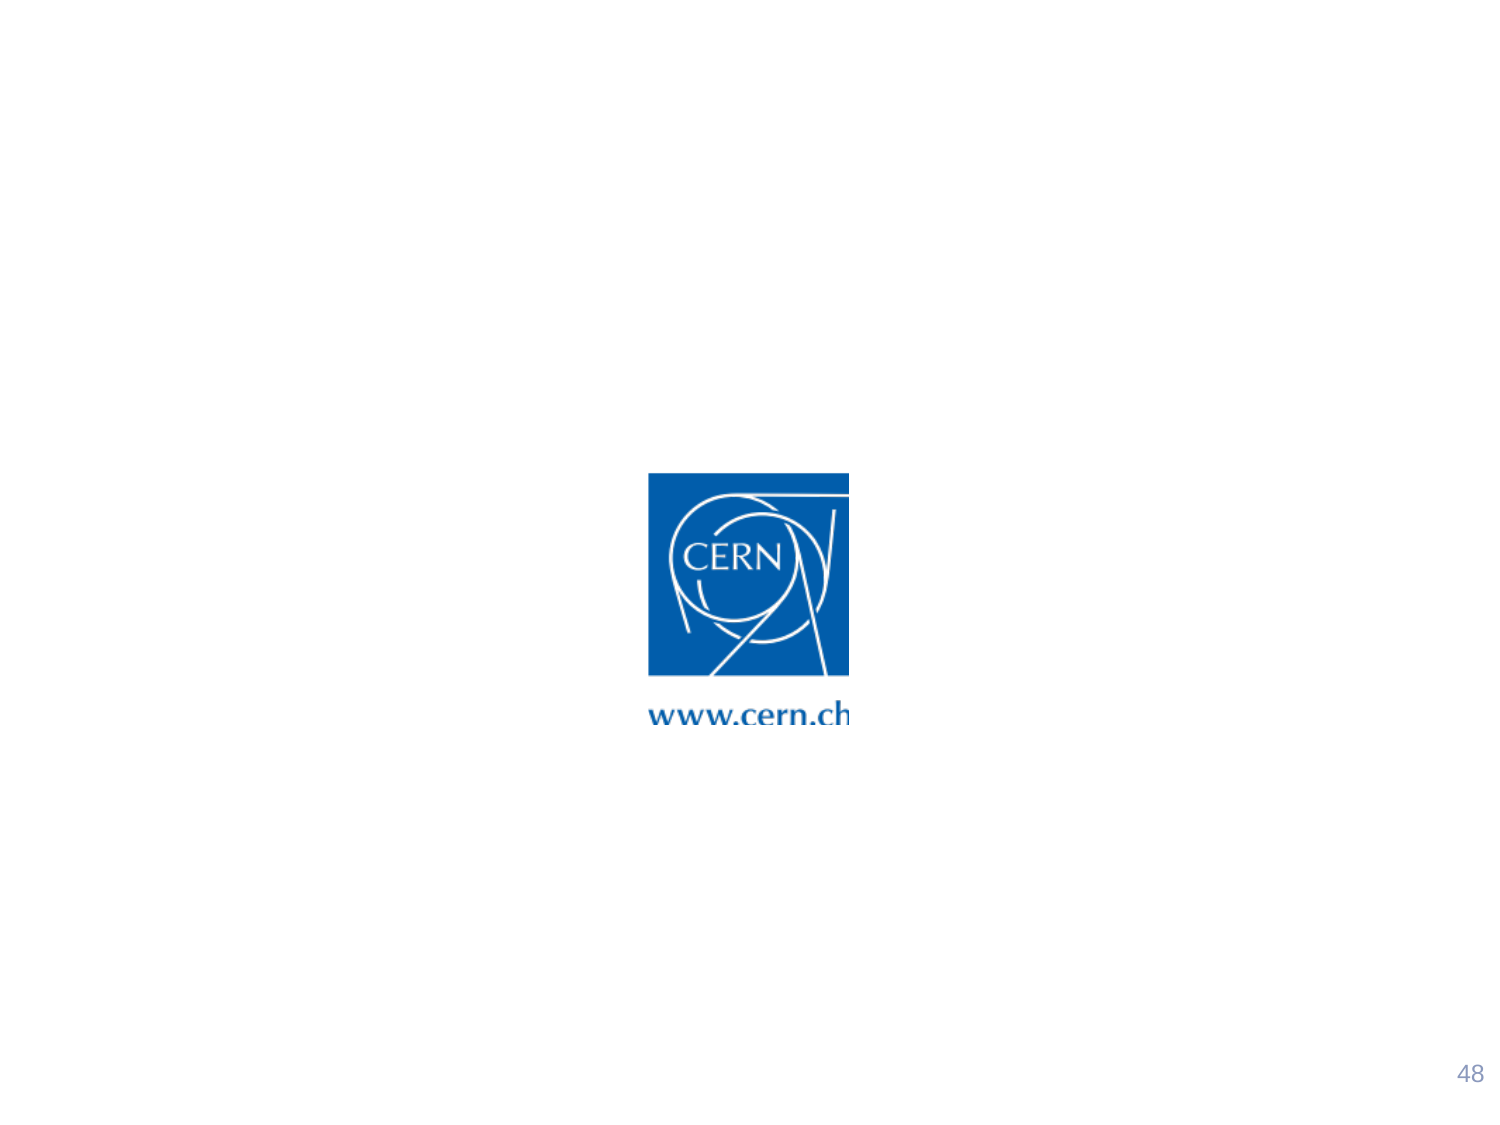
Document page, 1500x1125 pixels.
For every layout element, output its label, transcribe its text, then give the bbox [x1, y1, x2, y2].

slide_number 48 [1417, 1042, 1500, 1103]
